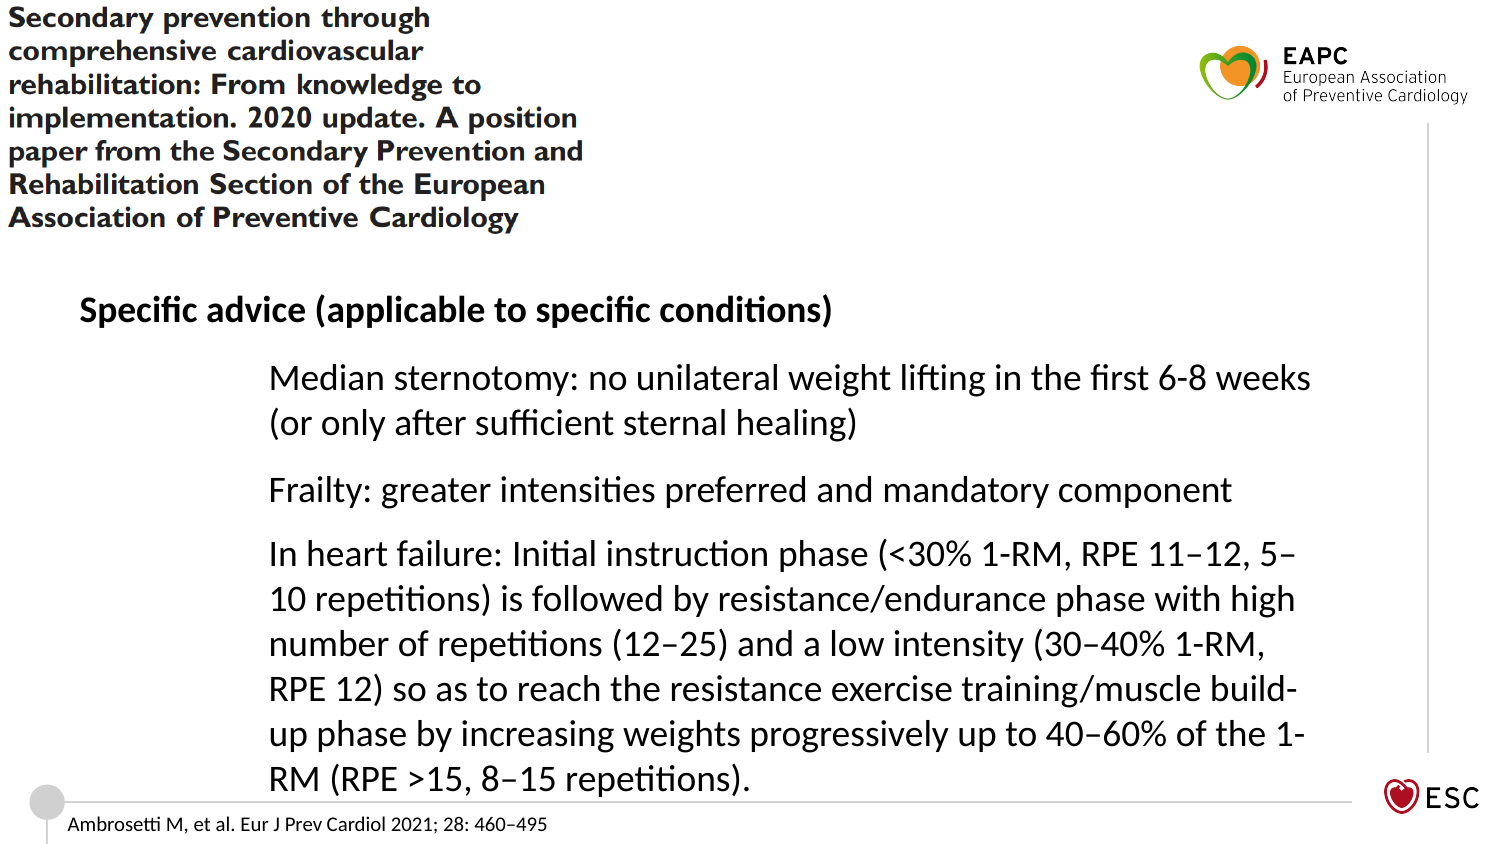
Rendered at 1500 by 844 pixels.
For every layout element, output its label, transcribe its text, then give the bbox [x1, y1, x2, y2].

text_box Median sternotomy: no unilateral weight lifting in the first 6-8 weeks (or only after sufficient sternal healing) [253, 345, 1376, 451]
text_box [5, 0, 585, 238]
text_box Specific advice (applicable to specific conditions) [64, 277, 975, 338]
text_box Frailty: greater intensities preferred and mandatory component [253, 457, 1329, 518]
picture [1384, 779, 1479, 814]
text_box In heart failure: Initial instruction phase (<30% 1-RM, RPE 11–12, 5–10 repetitions) is followed by resistance/endurance phase with high number of repetitions (12–25) and a low intensity (30–40% 1-RM, RPE 12) so as to reach the resistance exercise training/muscle build-up phase by increasing weights progressively up to 40–60% of the 1-RM (RPE >15, 8–15 repetitions). [253, 521, 1341, 807]
picture [1183, 29, 1485, 123]
text_box Ambrosetti M, et al. Eur J Prev Cardiol 2021; 28: 460–495 [53, 803, 1247, 844]
